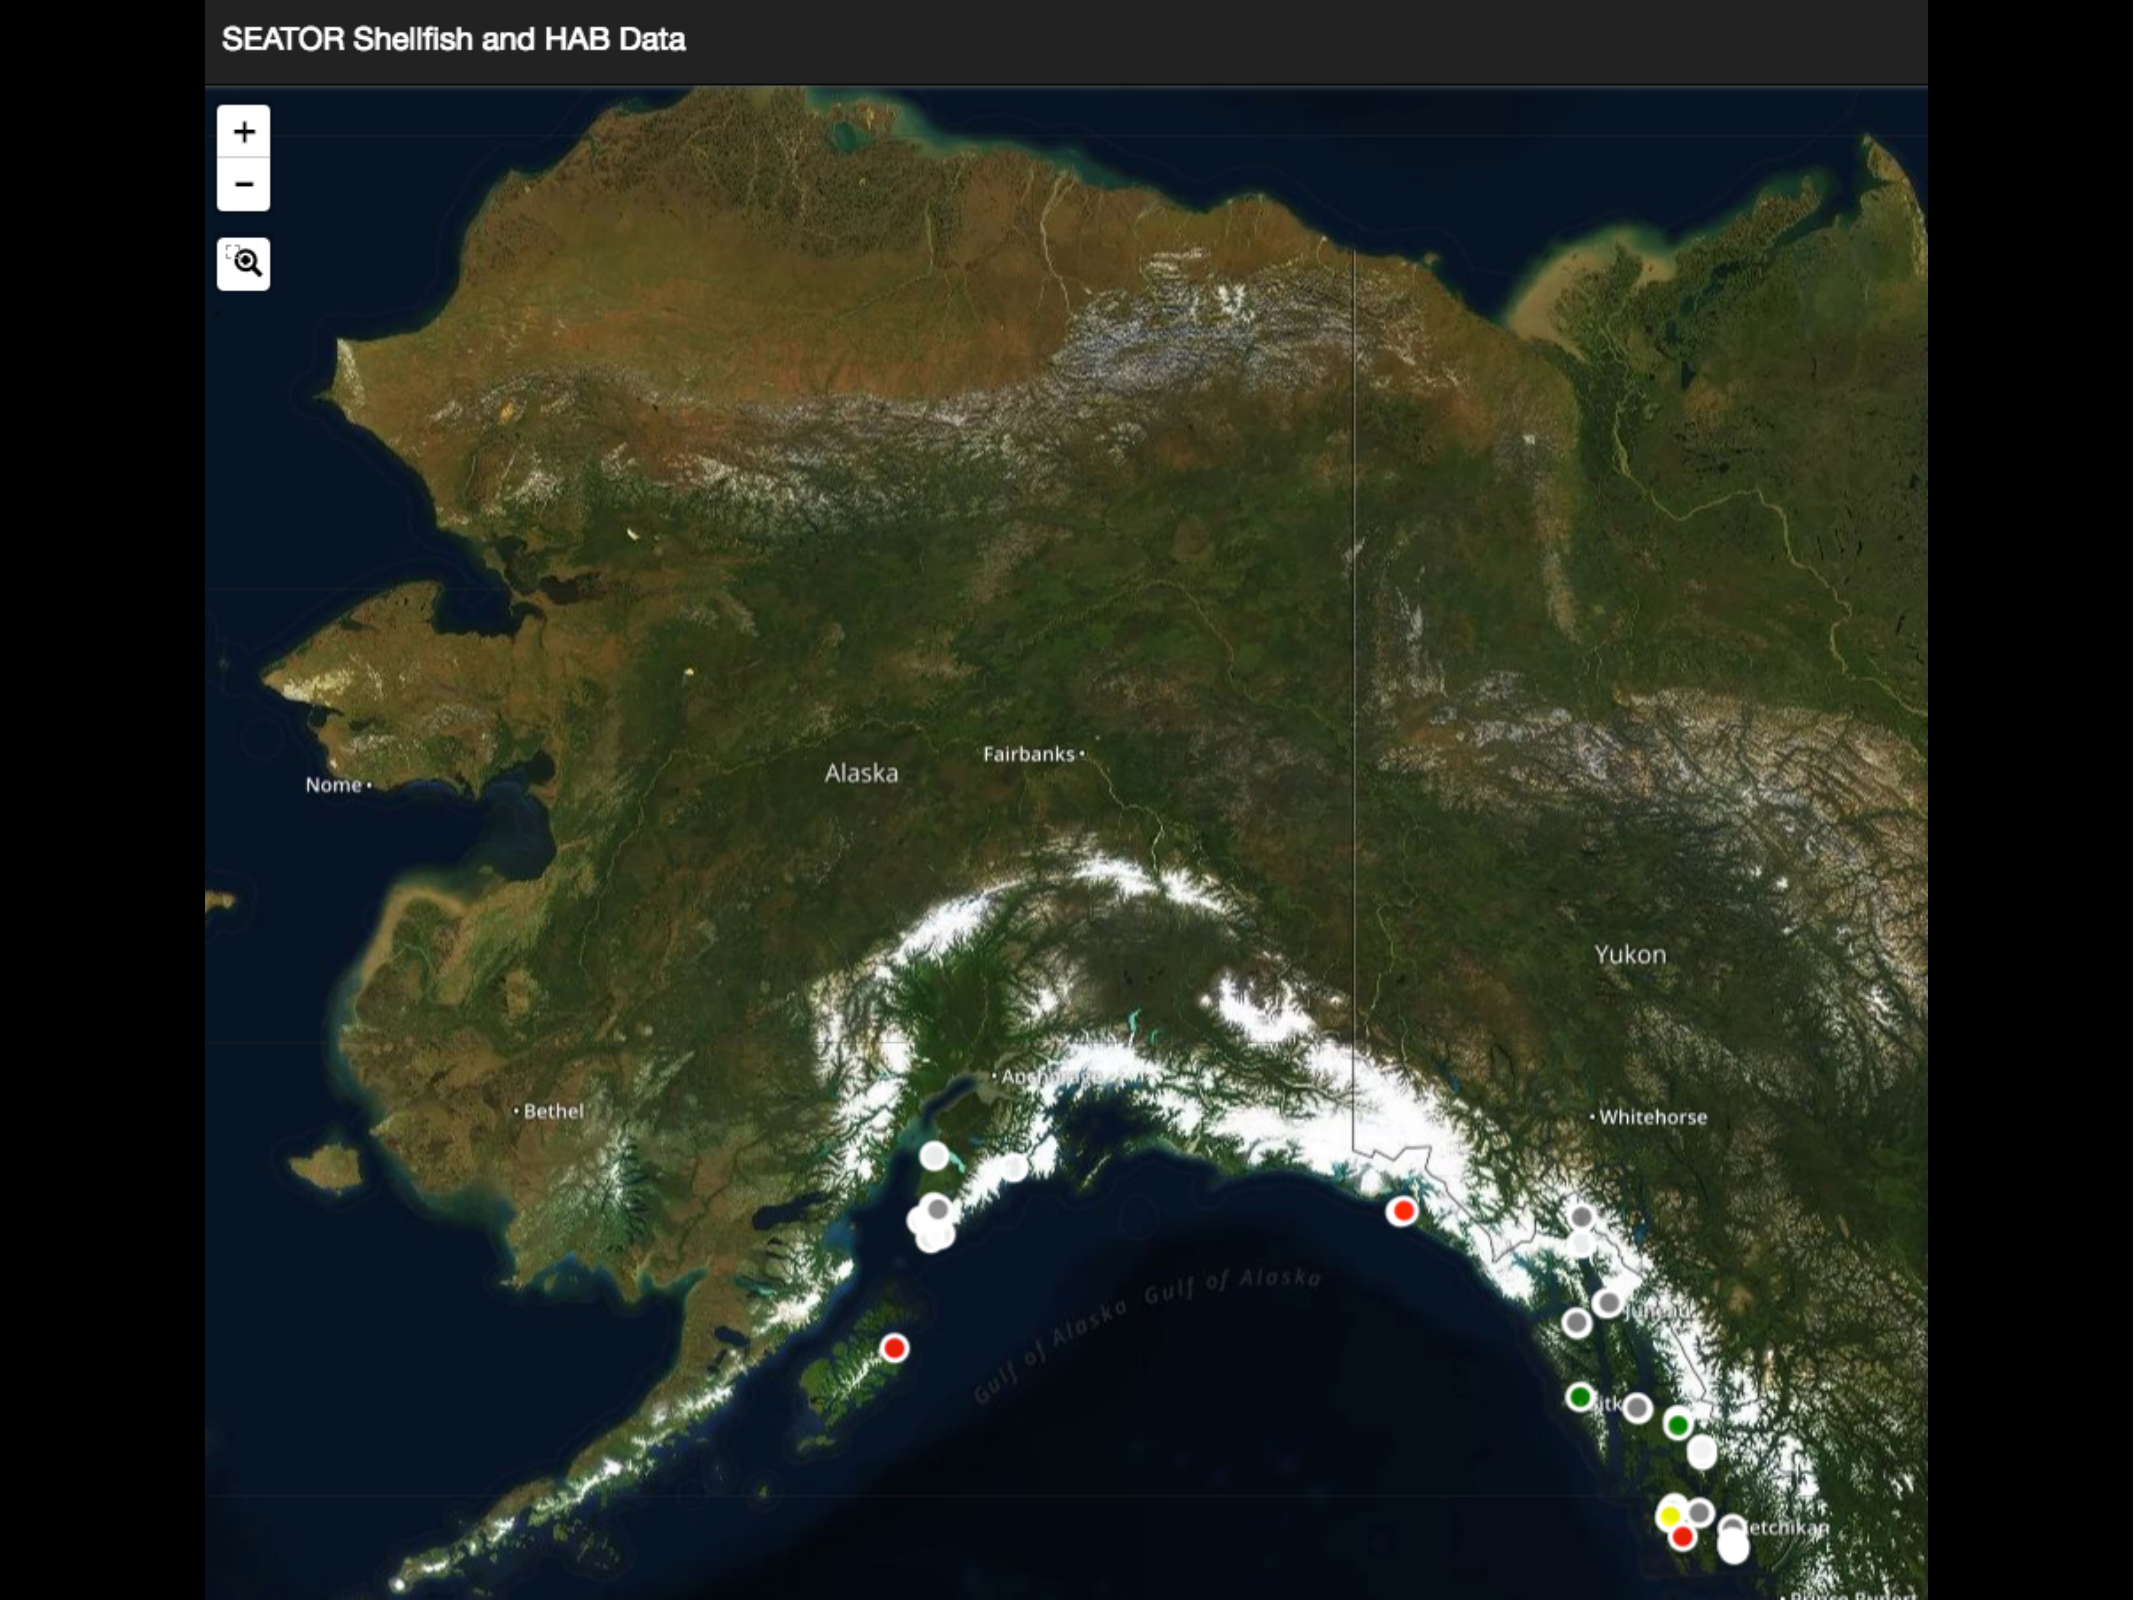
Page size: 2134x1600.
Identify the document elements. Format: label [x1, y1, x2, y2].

picture [205, 0, 1928, 1600]
